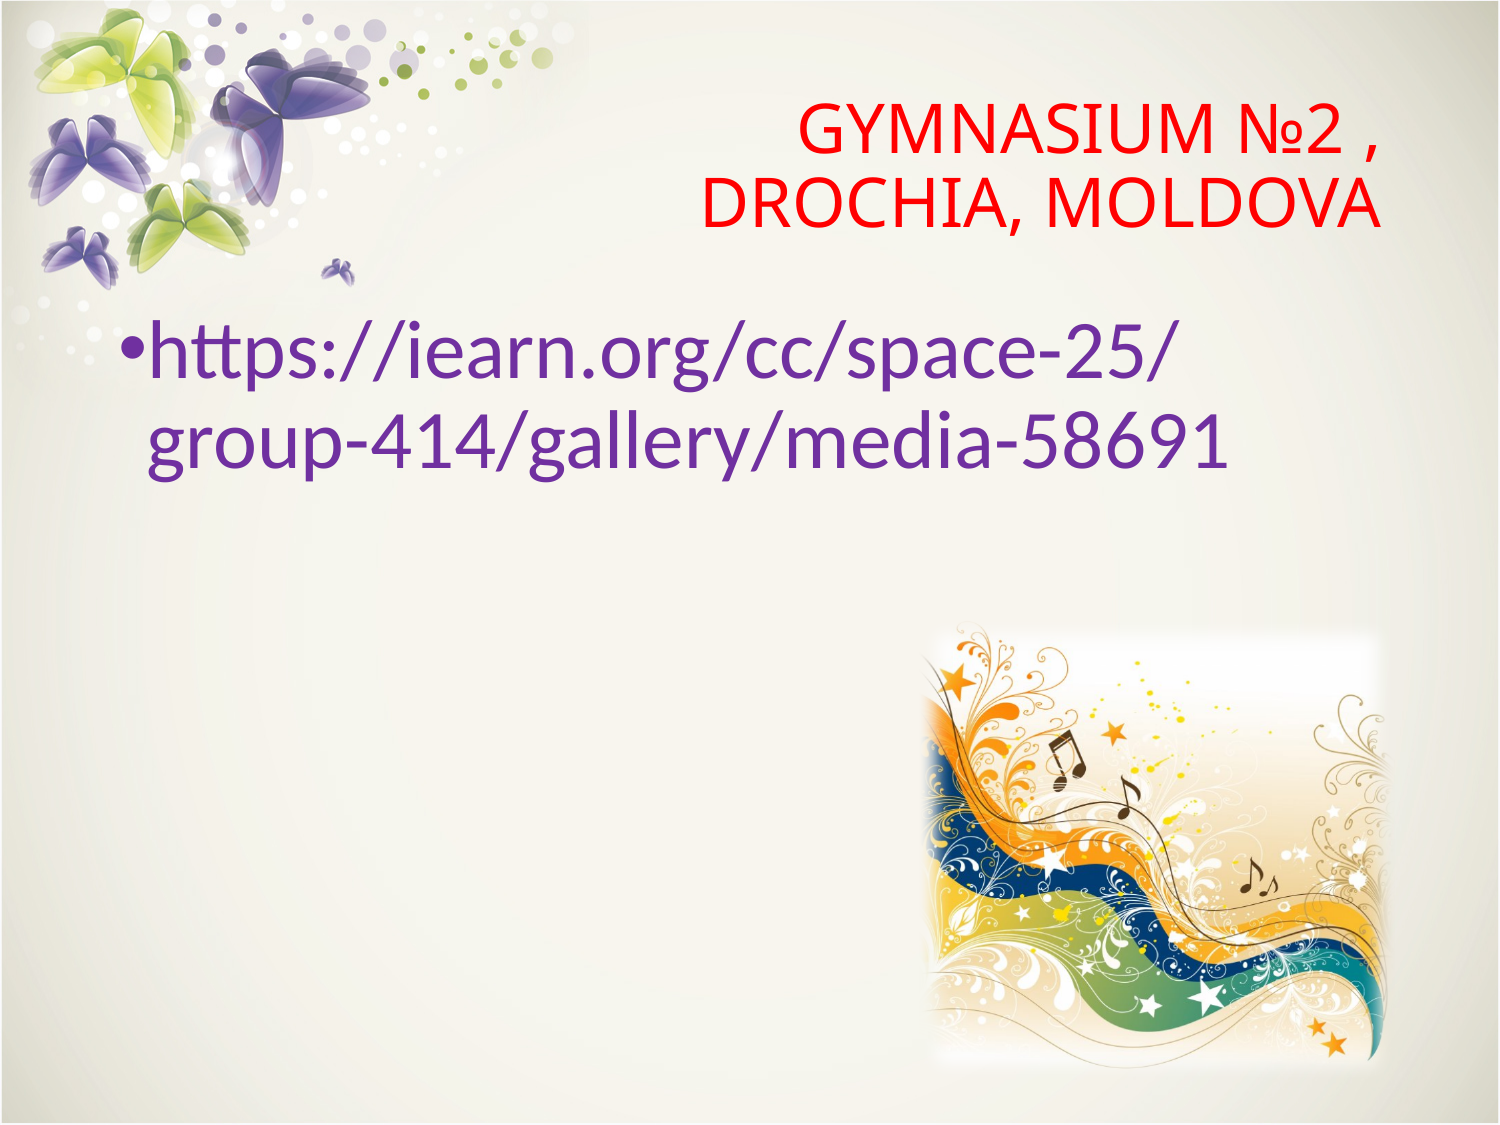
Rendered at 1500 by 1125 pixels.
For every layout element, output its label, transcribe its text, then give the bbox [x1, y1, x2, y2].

title GYMNASIUM №2 , DROCHIA, MOLDOVA [522, 59, 1397, 278]
picture [0, 0, 1500, 1125]
list https://iearn.org/cc/space-25/group-414/gallery/media-58691 [103, 299, 1397, 1014]
